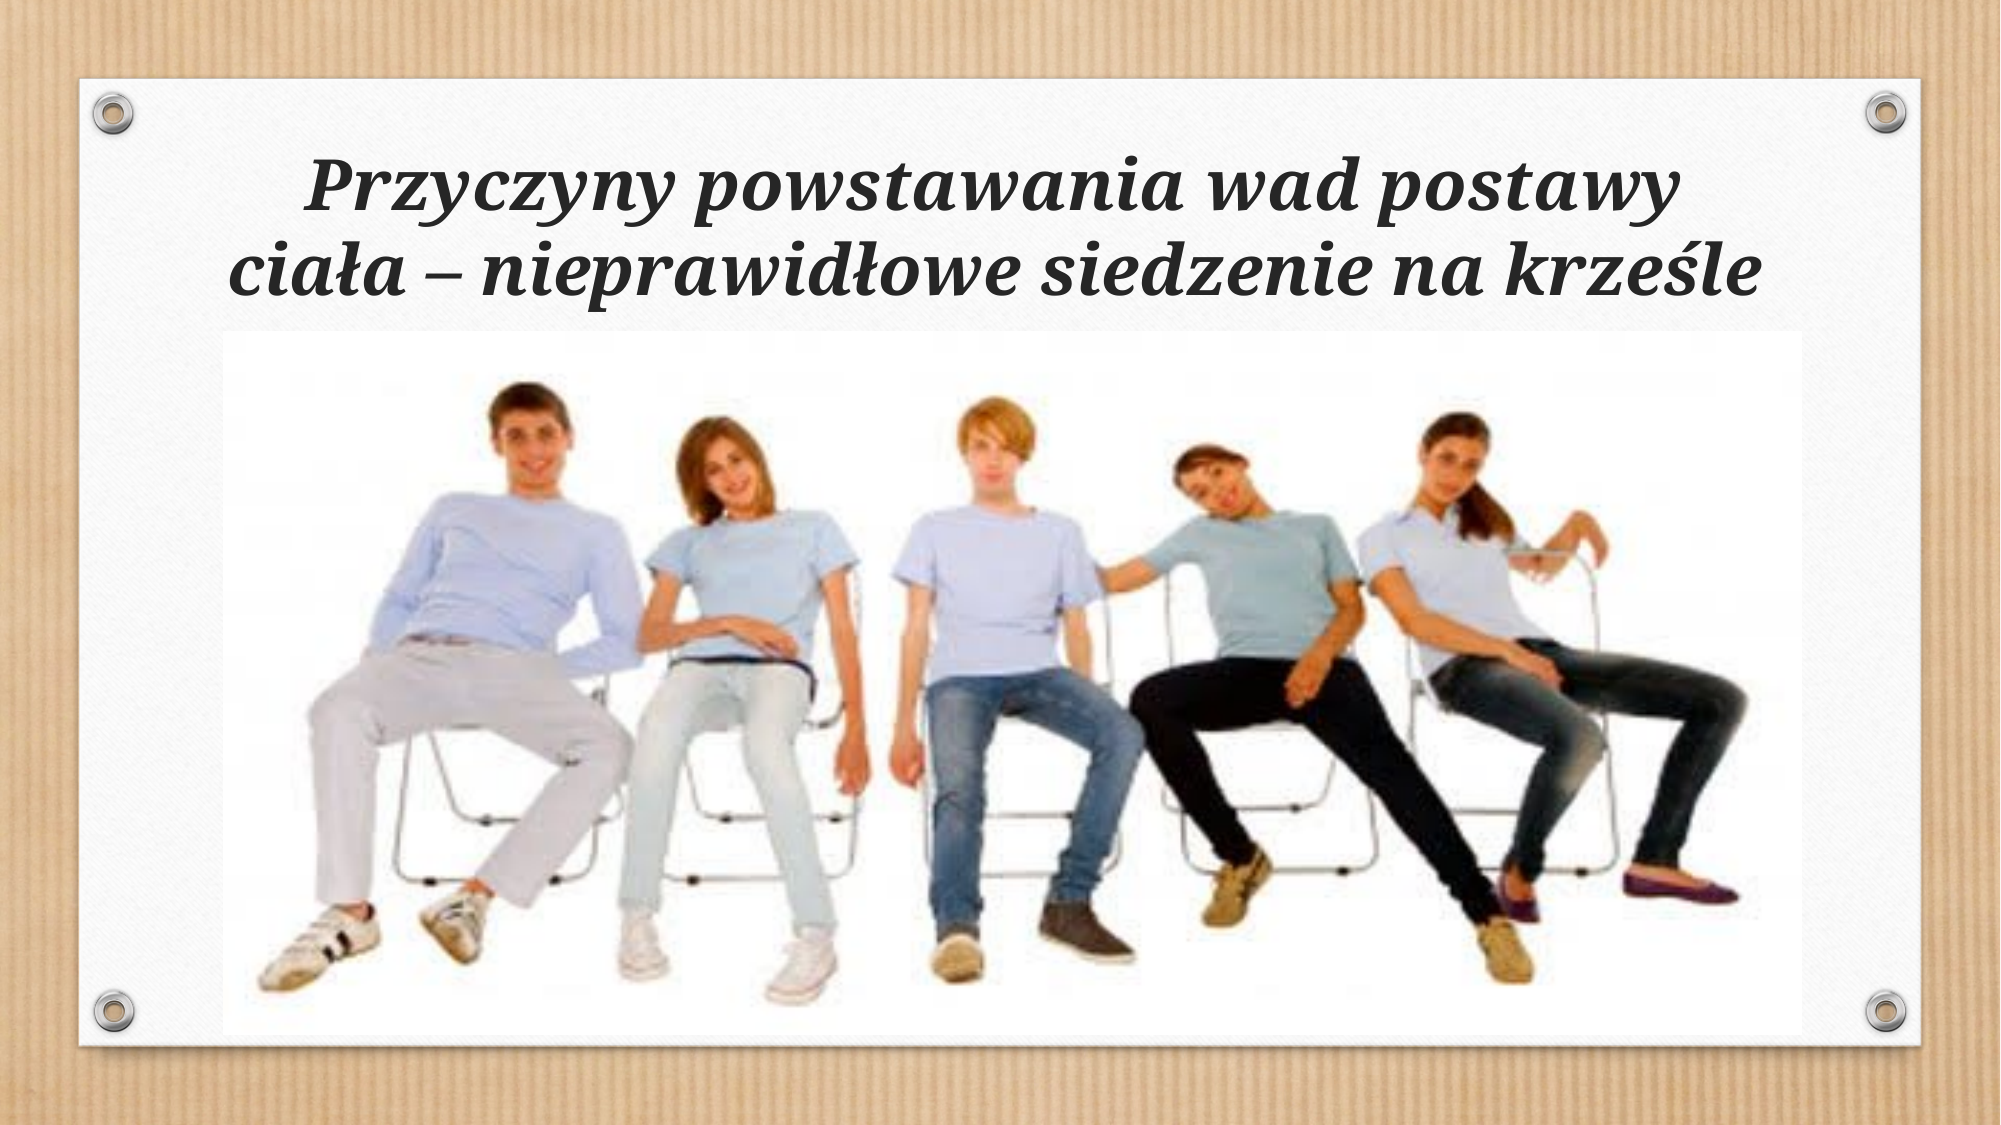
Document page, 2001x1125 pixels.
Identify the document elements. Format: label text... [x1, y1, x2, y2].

picture [0, 0, 2001, 1125]
title Przyczyny powstawania wad postawy ciała – nieprawidłowe siedzenie na krześle [207, 117, 1783, 332]
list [223, 331, 1802, 1035]
